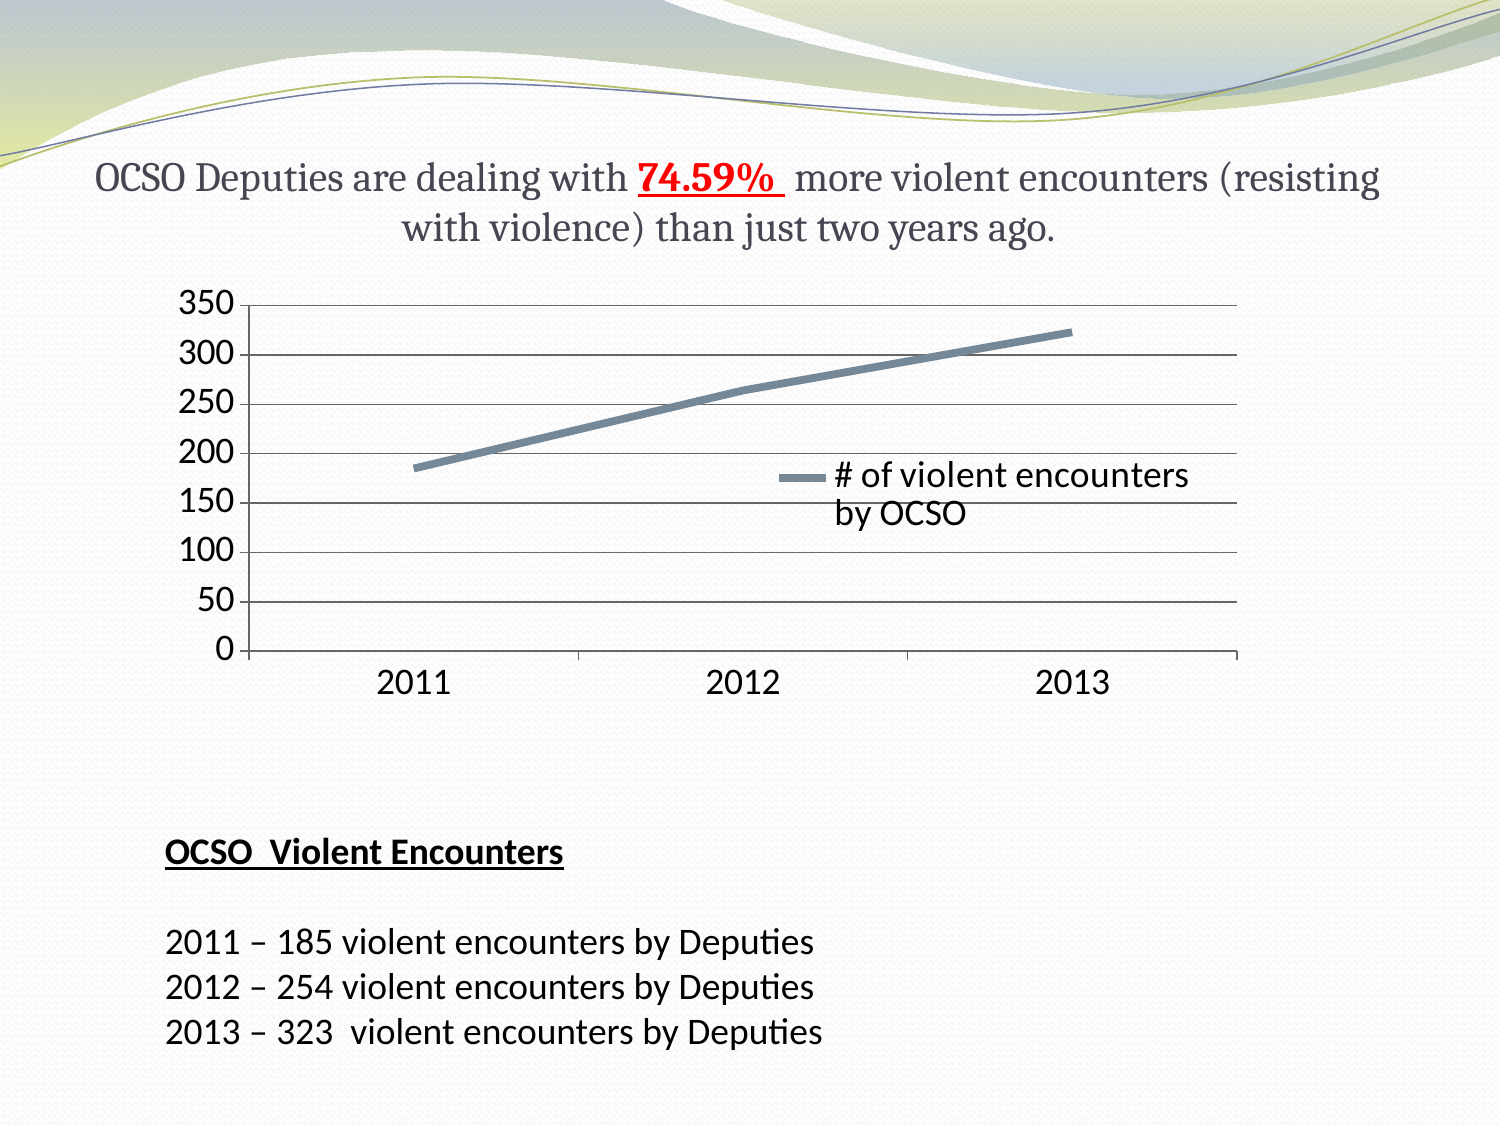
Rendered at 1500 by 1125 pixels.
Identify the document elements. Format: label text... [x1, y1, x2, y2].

text_box OCSO Violent Encounters 2011 – 185 violent encounters by Deputies 2012 – 254 violent encounters by Deputies 2013 – 323 violent encounters by Deputies [149, 788, 1363, 1060]
chart [62, 262, 1413, 776]
title OCSO Deputies are dealing with 74.59% more violent encounters (resisting with violence) than just two years ago. [75, 137, 1400, 250]
